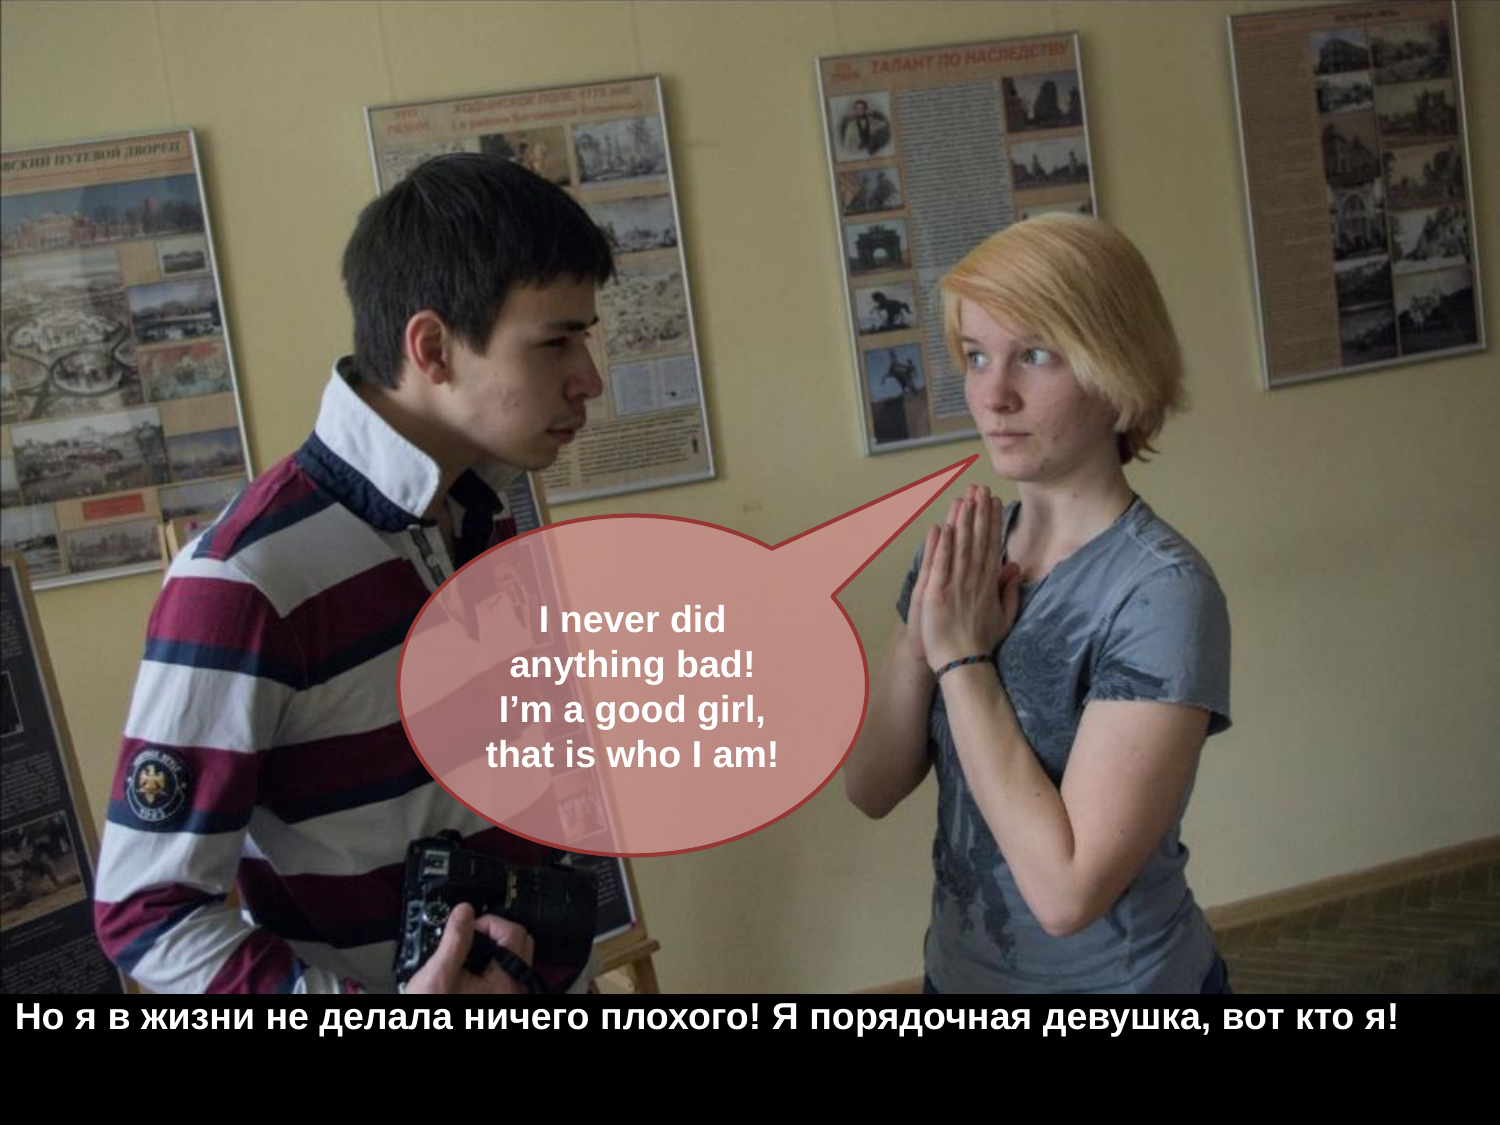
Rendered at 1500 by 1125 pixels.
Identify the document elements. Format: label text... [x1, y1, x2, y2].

picture [0, 0, 1500, 994]
text_box Но я в жизни не делала ничего плохого! Я порядочная девушка, вот кто я! [0, 1000, 1500, 1045]
